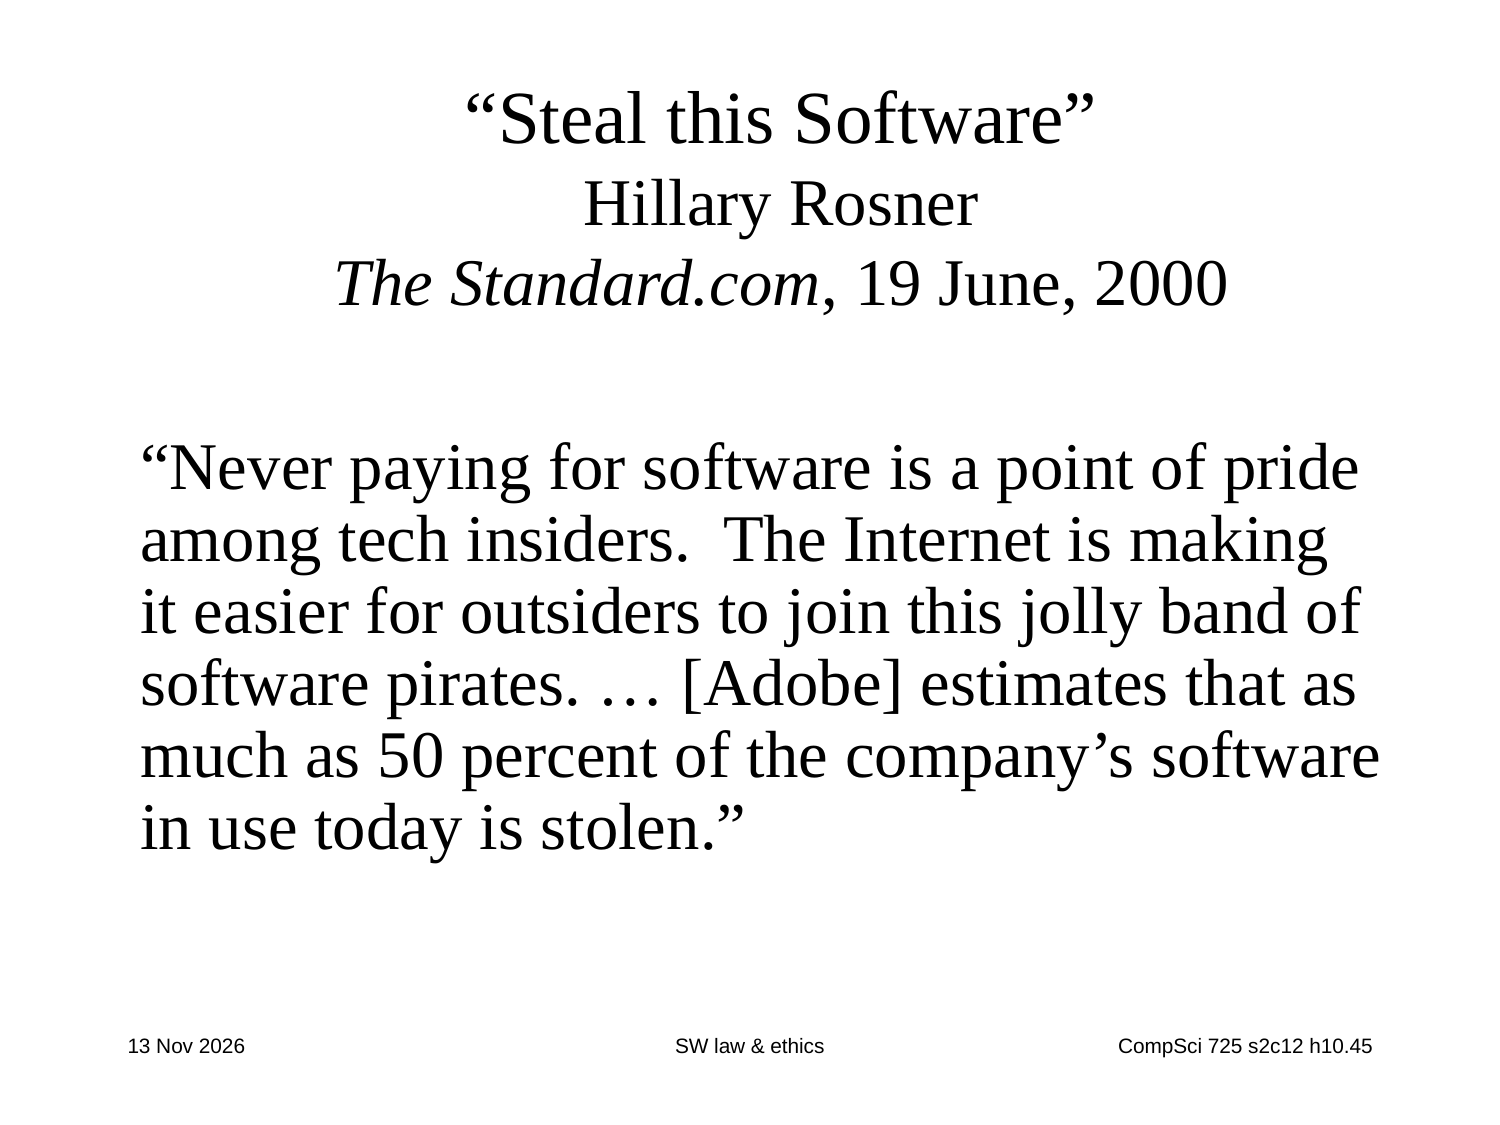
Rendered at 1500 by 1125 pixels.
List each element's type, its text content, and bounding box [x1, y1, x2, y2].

list “Never paying for software is a point of pride among tech insiders. The Internet is making it easier for outsiders to join this jolly band of software pirates. … [Adobe] estimates that as much as 50 percent of the company’s software in use today is stolen.” [125, 425, 1400, 900]
footer SW law & ethics [512, 1024, 988, 1101]
slide_number CompSci 725 s2c12 h10.45 [1074, 1024, 1388, 1101]
slide_number 8-Sep-12 [112, 1024, 426, 1101]
title “Steal this Software” Hillary Rosner The Standard.com, 19 June, 2000 [112, 99, 1450, 288]
